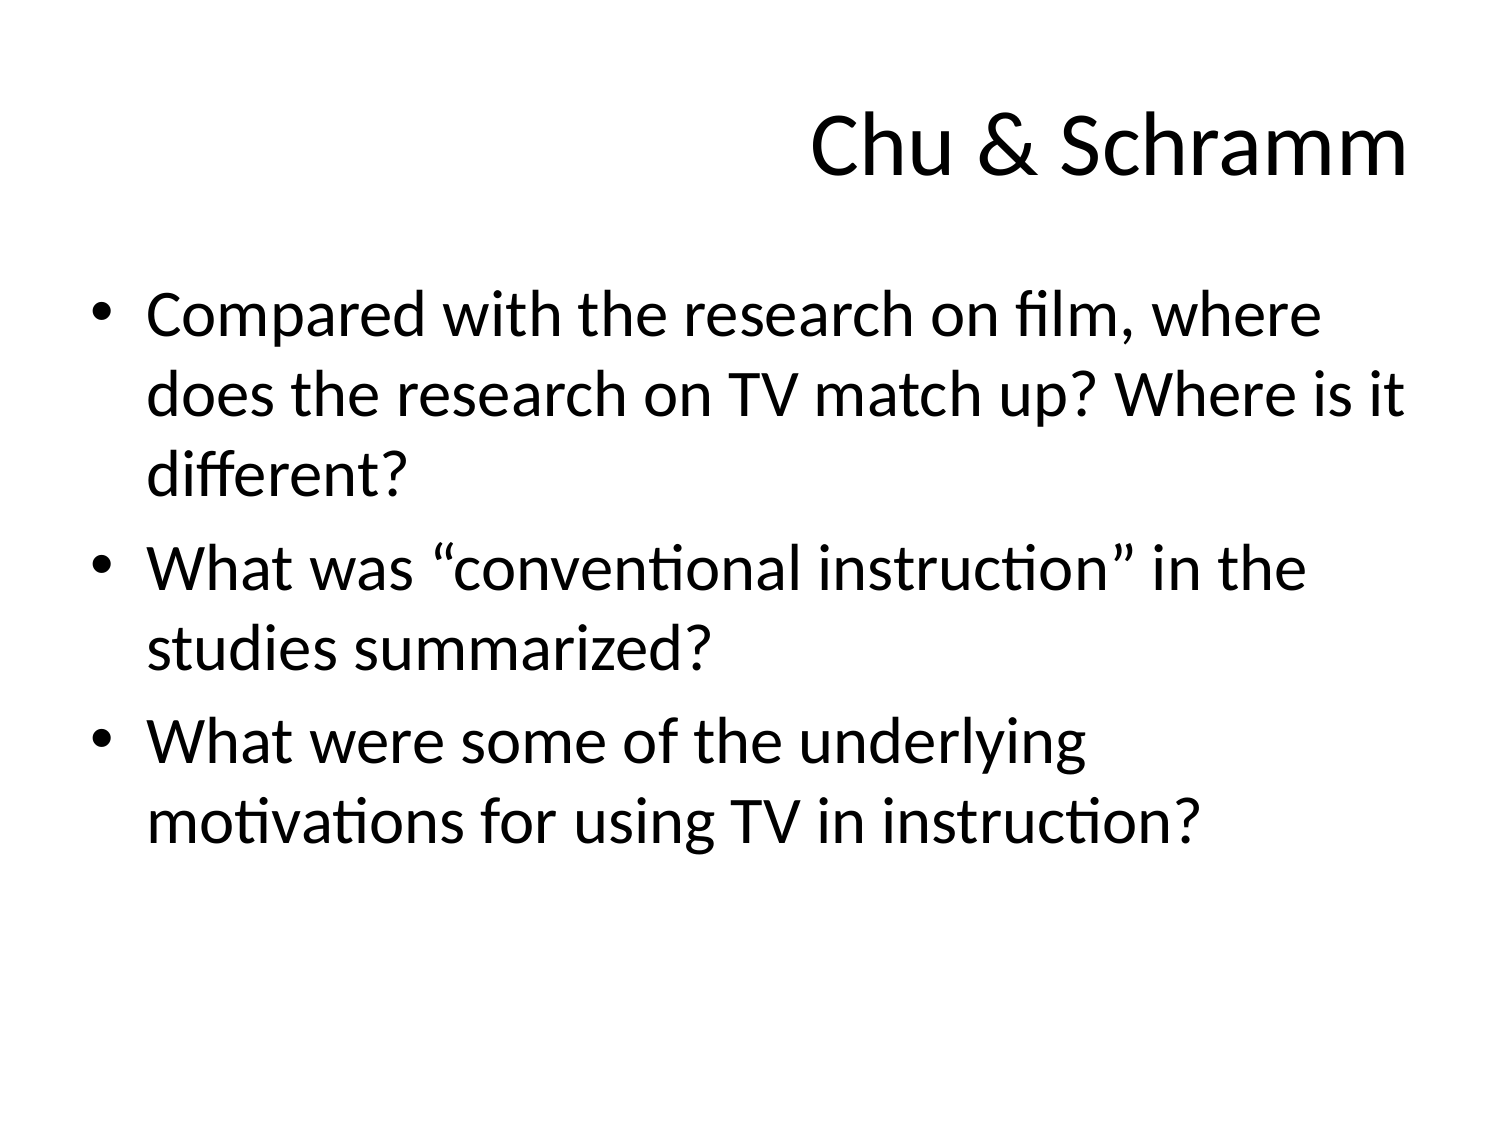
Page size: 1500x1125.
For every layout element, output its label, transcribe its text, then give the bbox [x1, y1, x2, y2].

title Chu & Schramm [75, 45, 1425, 233]
list Compared with the research on film, where does the research on TV match up? Where is it different? What was “conventional instruction” in the studies summarized? What were some of the underlying motivations for using TV in instruction? [75, 262, 1425, 1005]
